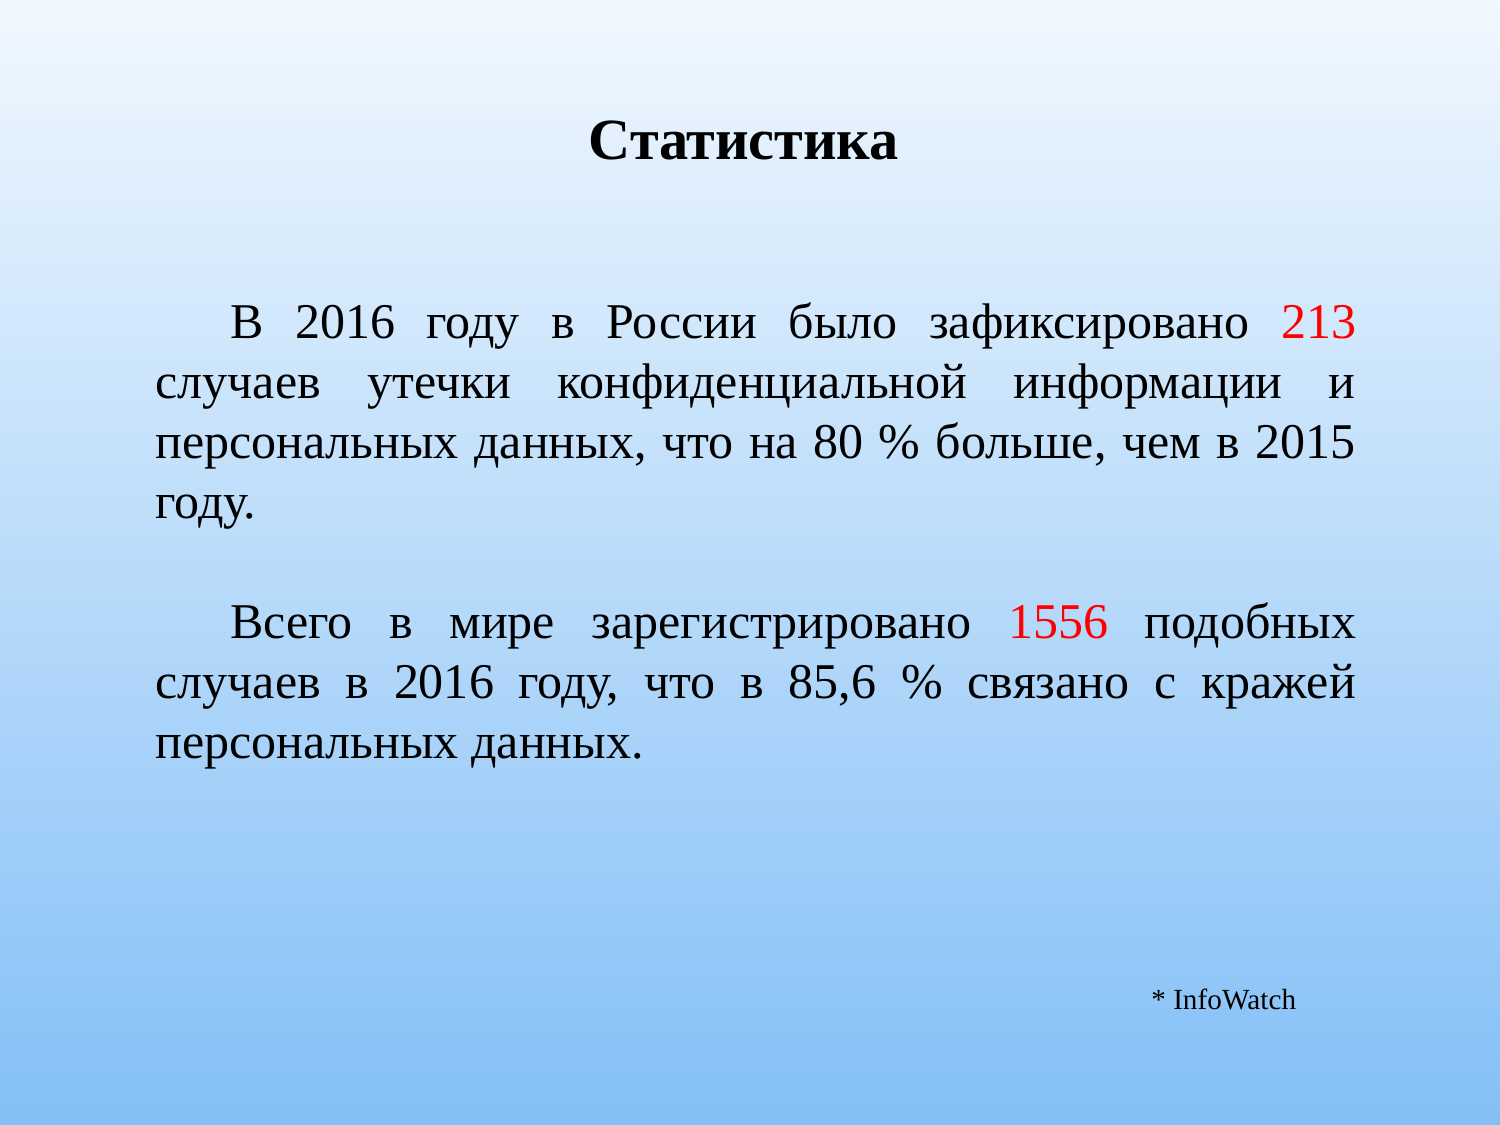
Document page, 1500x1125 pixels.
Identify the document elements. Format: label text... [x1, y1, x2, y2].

text_box В 2016 году в России было зафиксировано 213 случаев утечки конфиденциальной информации и персональных данных, что на 80 % больше, чем в 2015 году. Всего в мире зарегистрировано 1556 подобных случаев в 2016 году, что в 85,6 % связано с кражей персональных данных. [140, 281, 1371, 776]
text_box * InfoWatch [1136, 972, 1348, 1023]
text_box Статистика [574, 93, 1090, 179]
